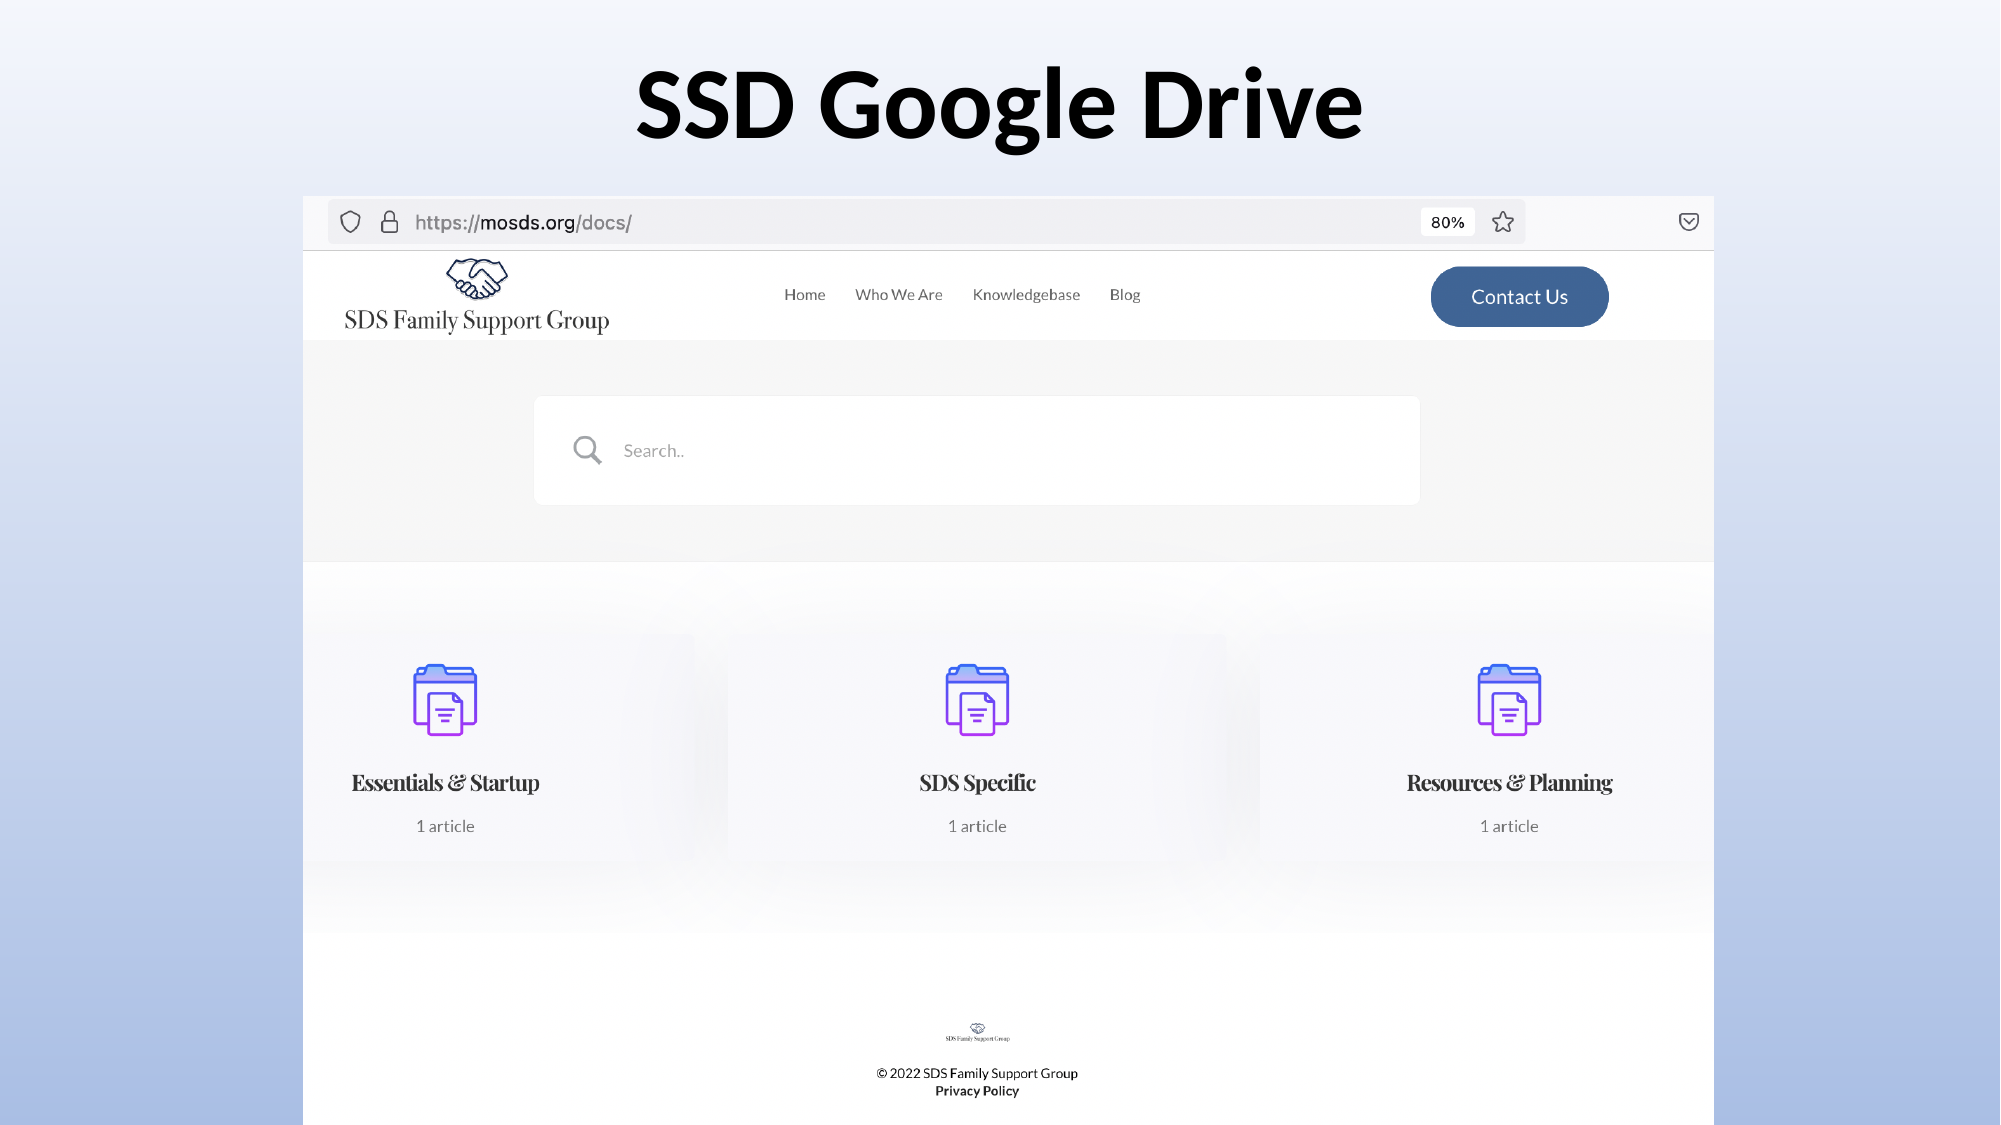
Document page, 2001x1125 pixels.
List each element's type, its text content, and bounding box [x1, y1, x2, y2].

title SSD Google Drive [137, 38, 1863, 172]
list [303, 195, 1715, 1125]
